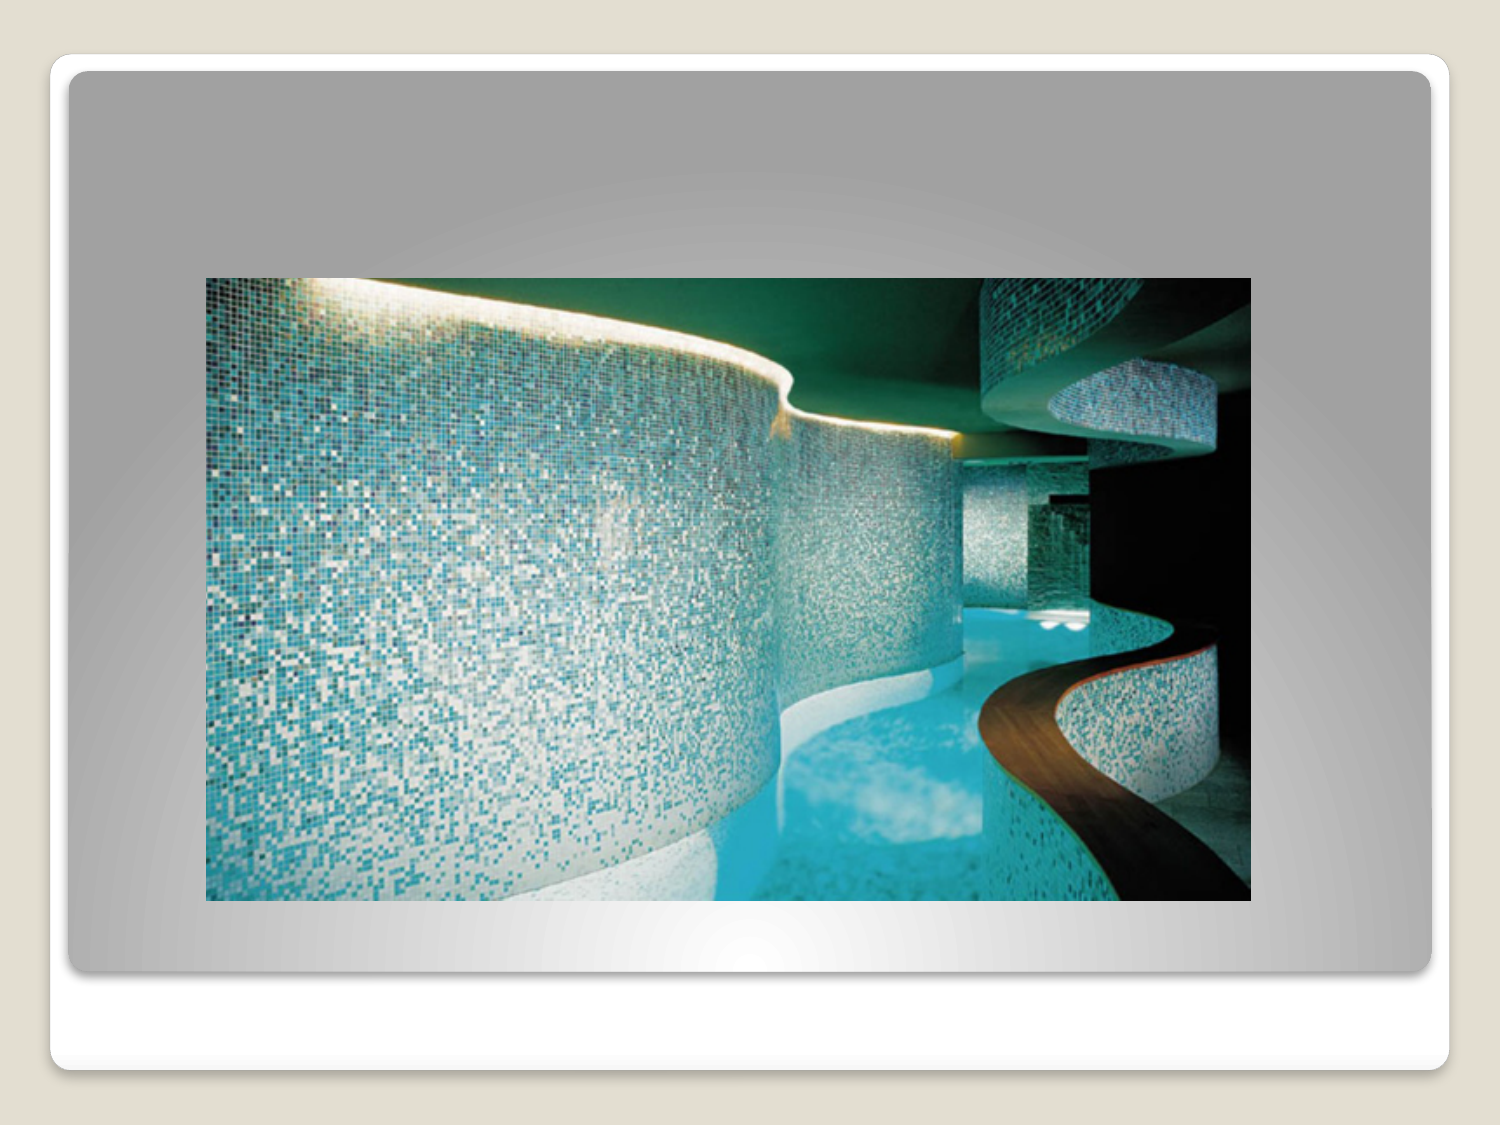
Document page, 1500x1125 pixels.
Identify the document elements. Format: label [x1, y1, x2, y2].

list [206, 278, 1251, 901]
